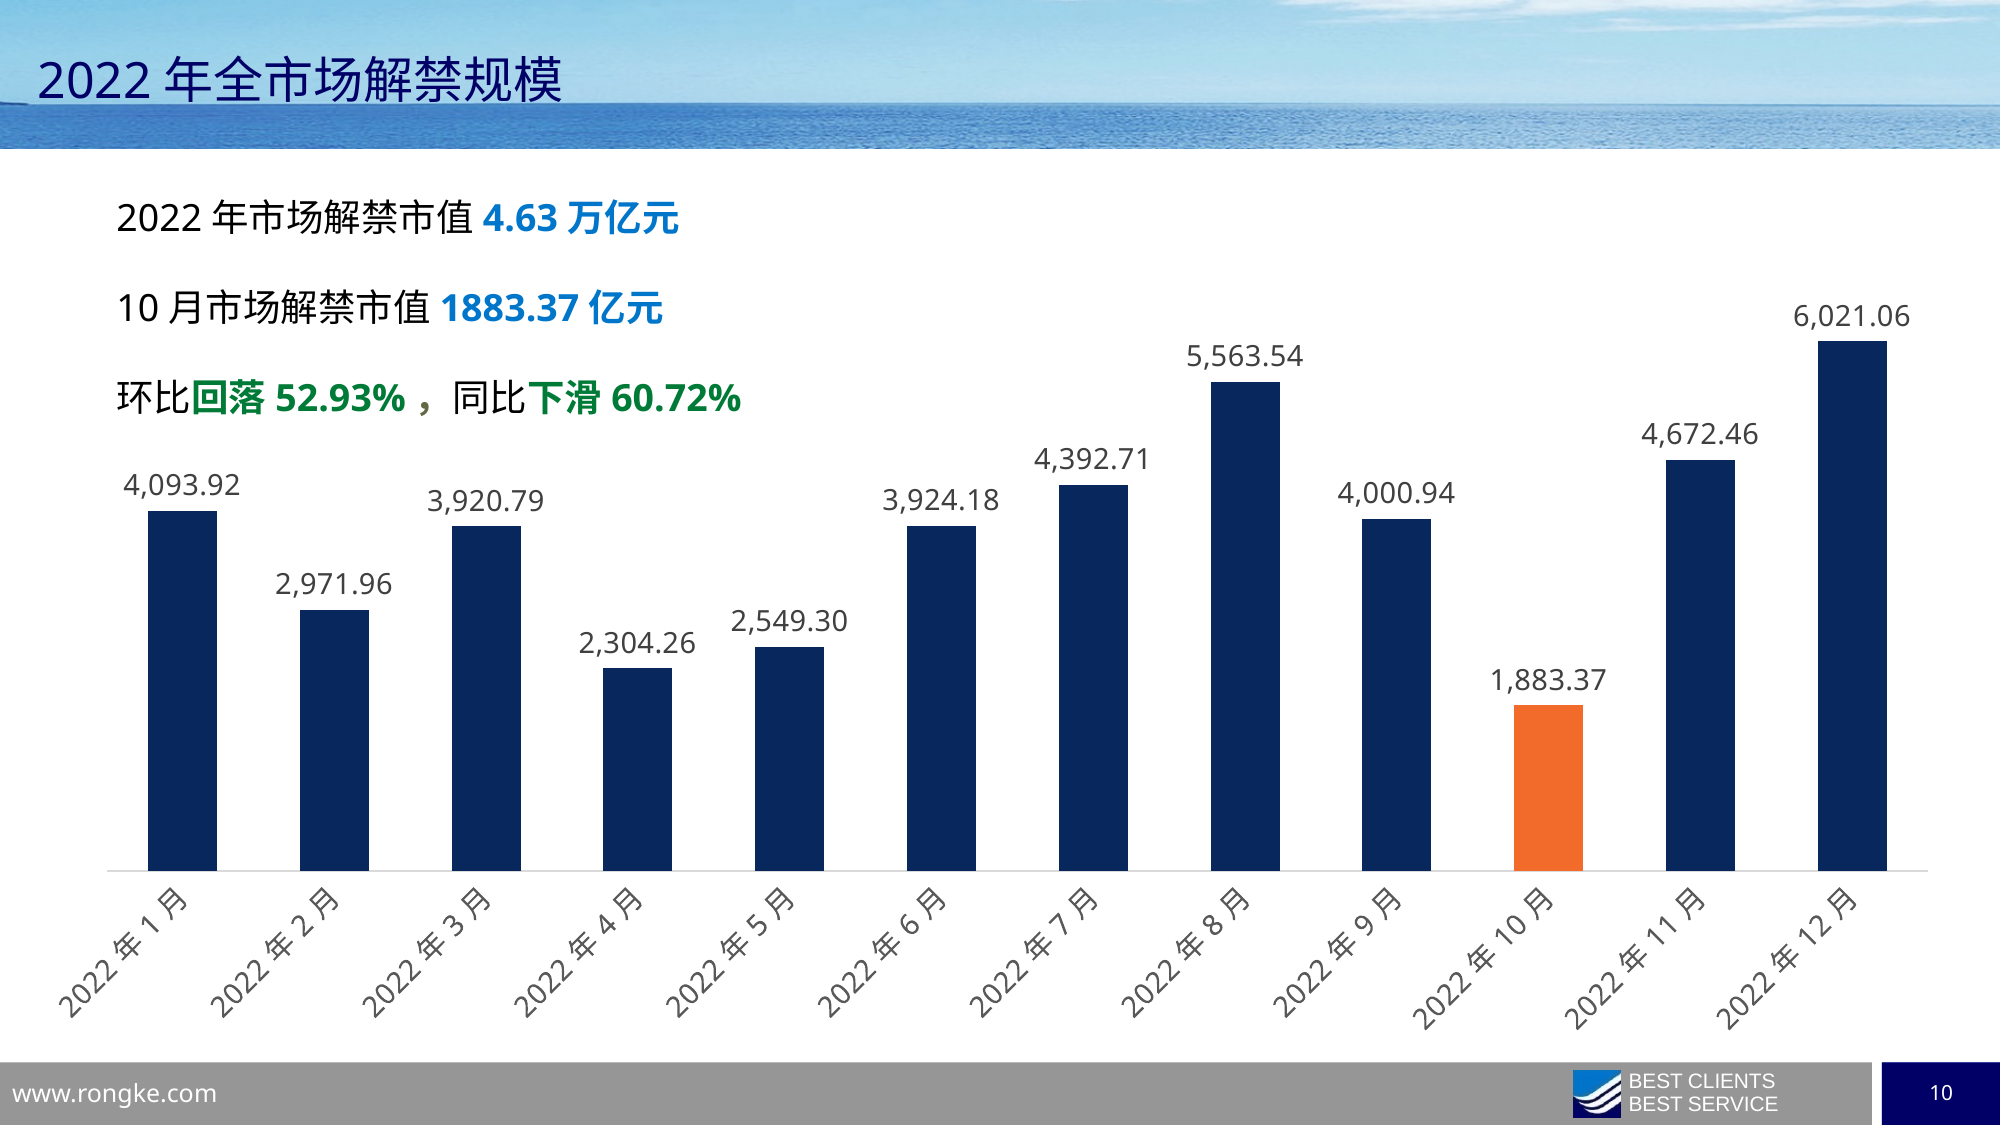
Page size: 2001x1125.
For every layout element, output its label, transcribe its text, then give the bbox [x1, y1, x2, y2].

picture [1573, 1070, 1621, 1118]
picture [0, 0, 2000, 149]
text_box 2022年全市场解禁规模 [37, 48, 624, 118]
text_box 2022年市场解禁市值4.63万亿元 10月市场解禁市值1883.37亿元 环比回落52.93%，同比下滑60.72% [101, 141, 833, 146]
chart [48, 149, 1952, 1049]
